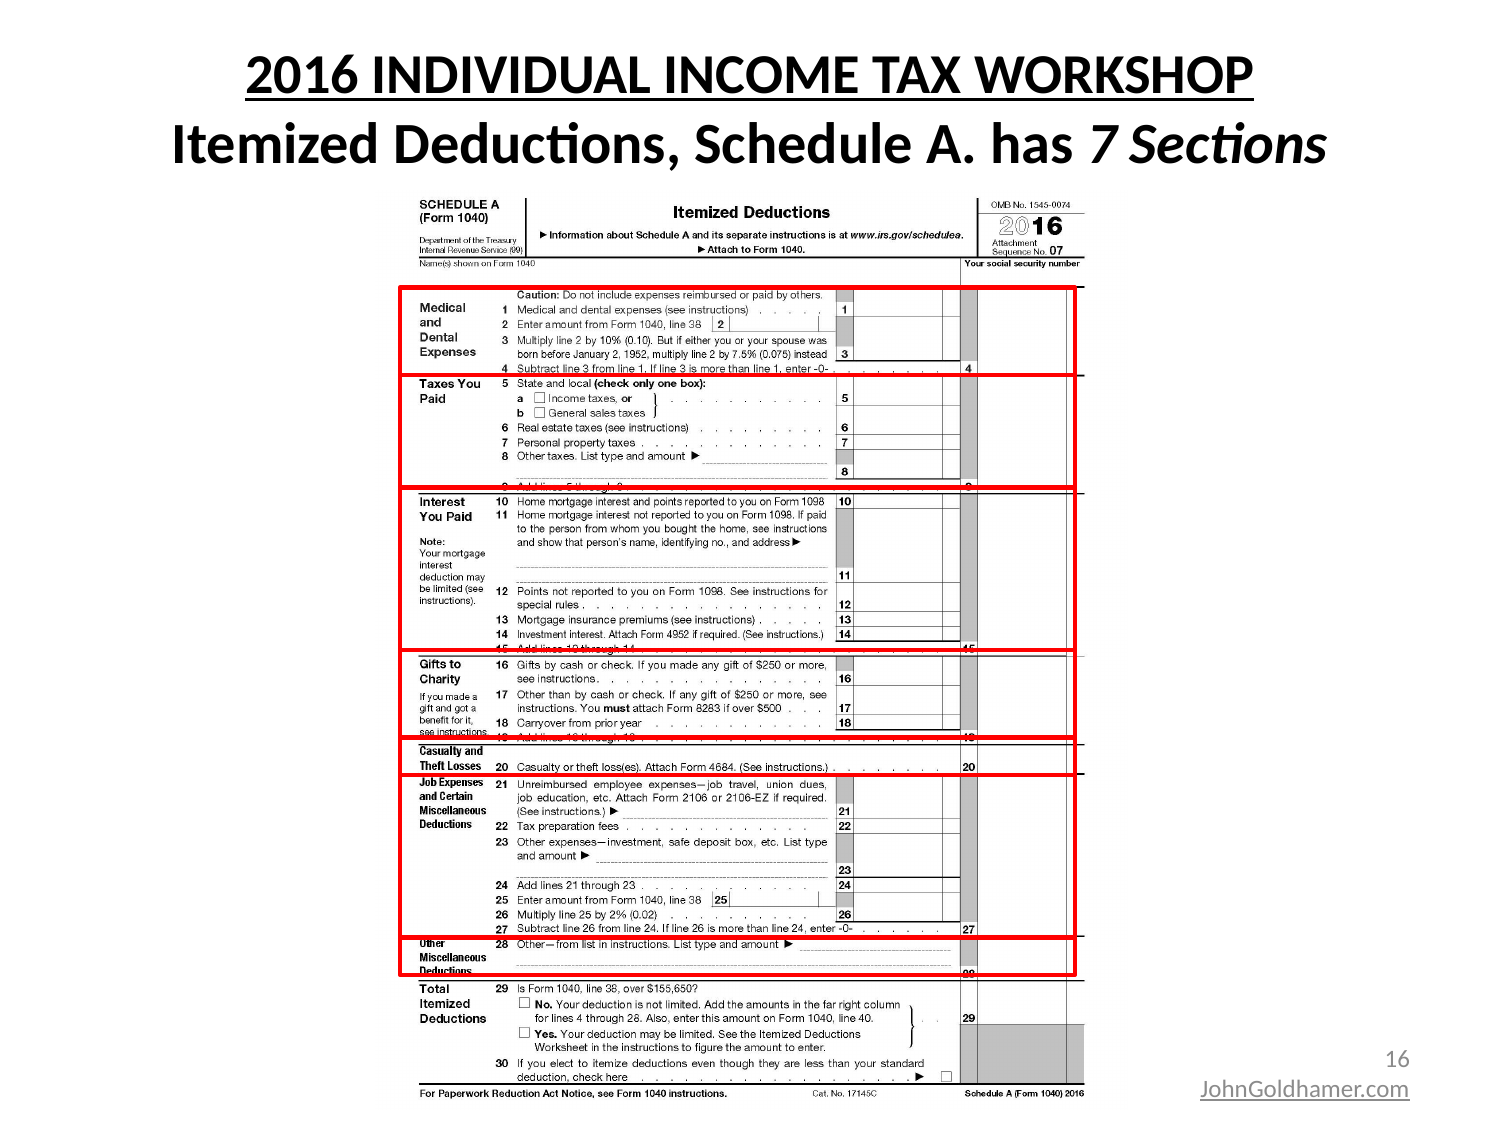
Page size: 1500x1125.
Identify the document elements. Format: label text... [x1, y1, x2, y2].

title 2016 INDIVIDUAL INCOME TAX WORKSHOP Itemized Deductions, Schedule A. has 7 Sections [75, 37, 1425, 175]
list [374, 190, 1128, 1110]
slide_number 16 JohnGoldhamer.com [1132, 1042, 1425, 1103]
